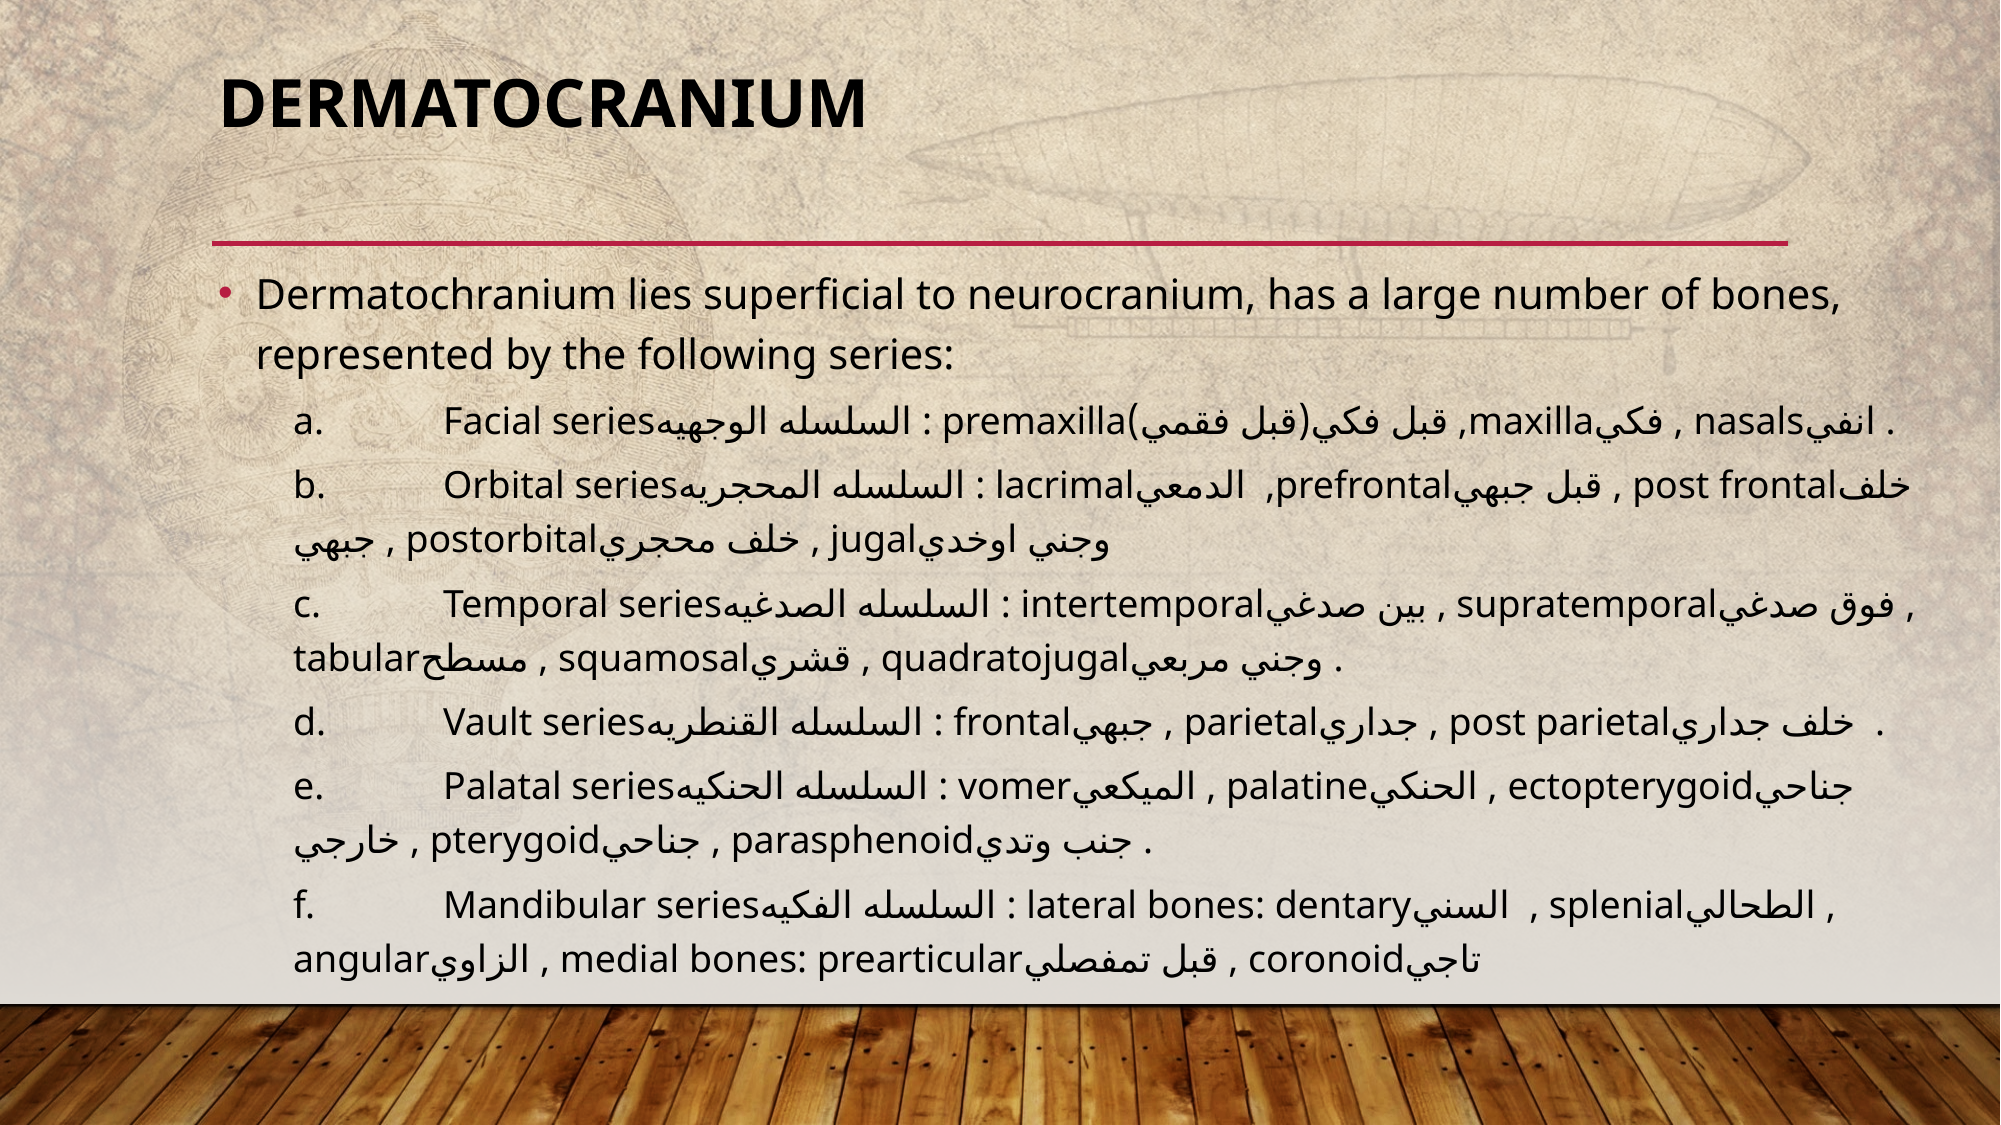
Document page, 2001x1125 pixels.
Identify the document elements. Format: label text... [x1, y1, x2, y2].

picture [0, 1004, 2000, 1125]
title Dermatocranium [203, 62, 1779, 235]
list Dermatochranium lies superficial to neurocranium, has a large number of bones, represented by the following series: a. Facial seriesالسلسله الوجهيه : premaxillaقبل فكي(قبل فقمي) ,maxillaفكي , nasalsانفي . b. Orbital seriesالسلسله المحجريه : lacrimalالدمعي ,prefrontalقبل جبهي , post frontalخلف جبهي , postorbitalخلف محجري , jugalوجني اوخدي c. Temporal seriesالسلسله الصدغيه : intertemporalبين صدغي , supratemporalفوق صدغي , tabularمسطح , squamosalقشري , quadratojugalوجني مربعي . d. Vault seriesالسلسله القنطريه : frontalجبهي , parietalجداري , post parietalخلف جداري . e. Palatal seriesالسلسله الحنكيه : vomerالميكعي , palatineالحنكي , ectopterygoidجناحي خارجي , pterygoidجناحي , parasphenoidجنب وتدي . f. Mandibular seriesالسلسله الفكيه : lateral bones: dentaryالسني , splenialالطحالي , angularالزاوي , medial bones: prearticularقبل تمفصلي , coronoidتاجي [203, 249, 1967, 993]
